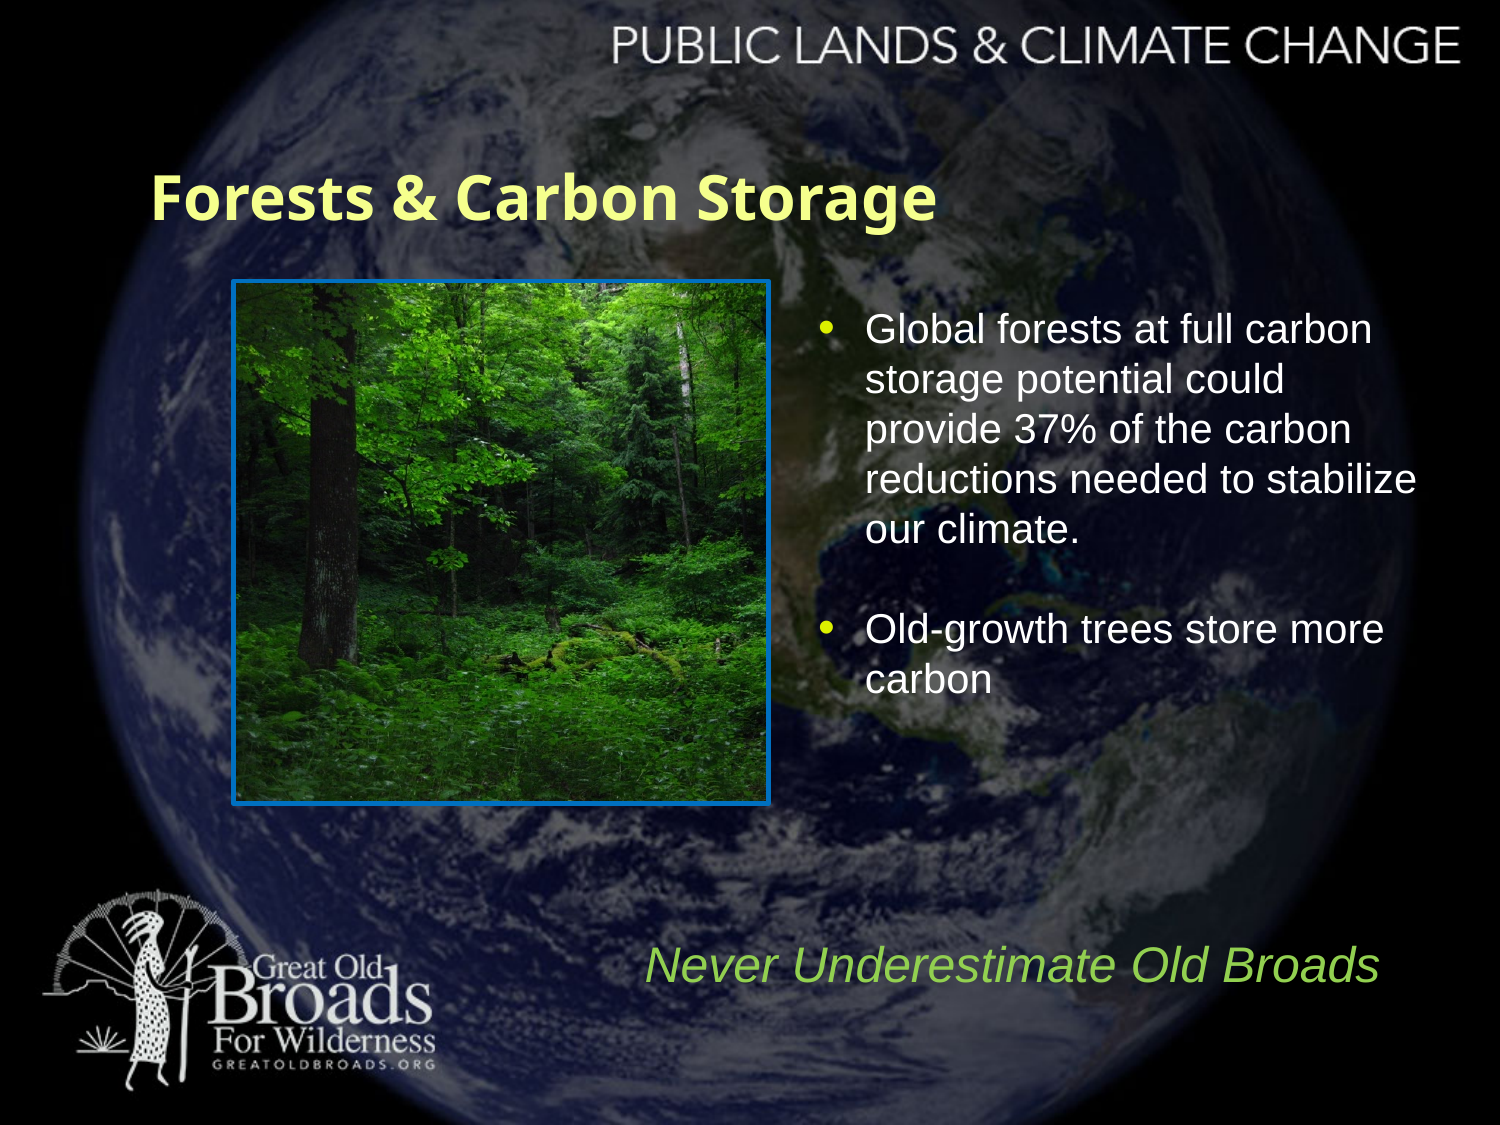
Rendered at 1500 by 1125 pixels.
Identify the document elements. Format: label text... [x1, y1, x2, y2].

picture [0, 0, 1500, 1125]
text_box Global forests at full carbon storage potential could provide 37% of the carbon reductions needed to stabilize our climate. Old-growth trees store more carbon [803, 294, 1434, 710]
text_box Never Underestimate Old Broads [629, 924, 1497, 1010]
text_box Forests & Carbon Storage [134, 150, 1500, 267]
